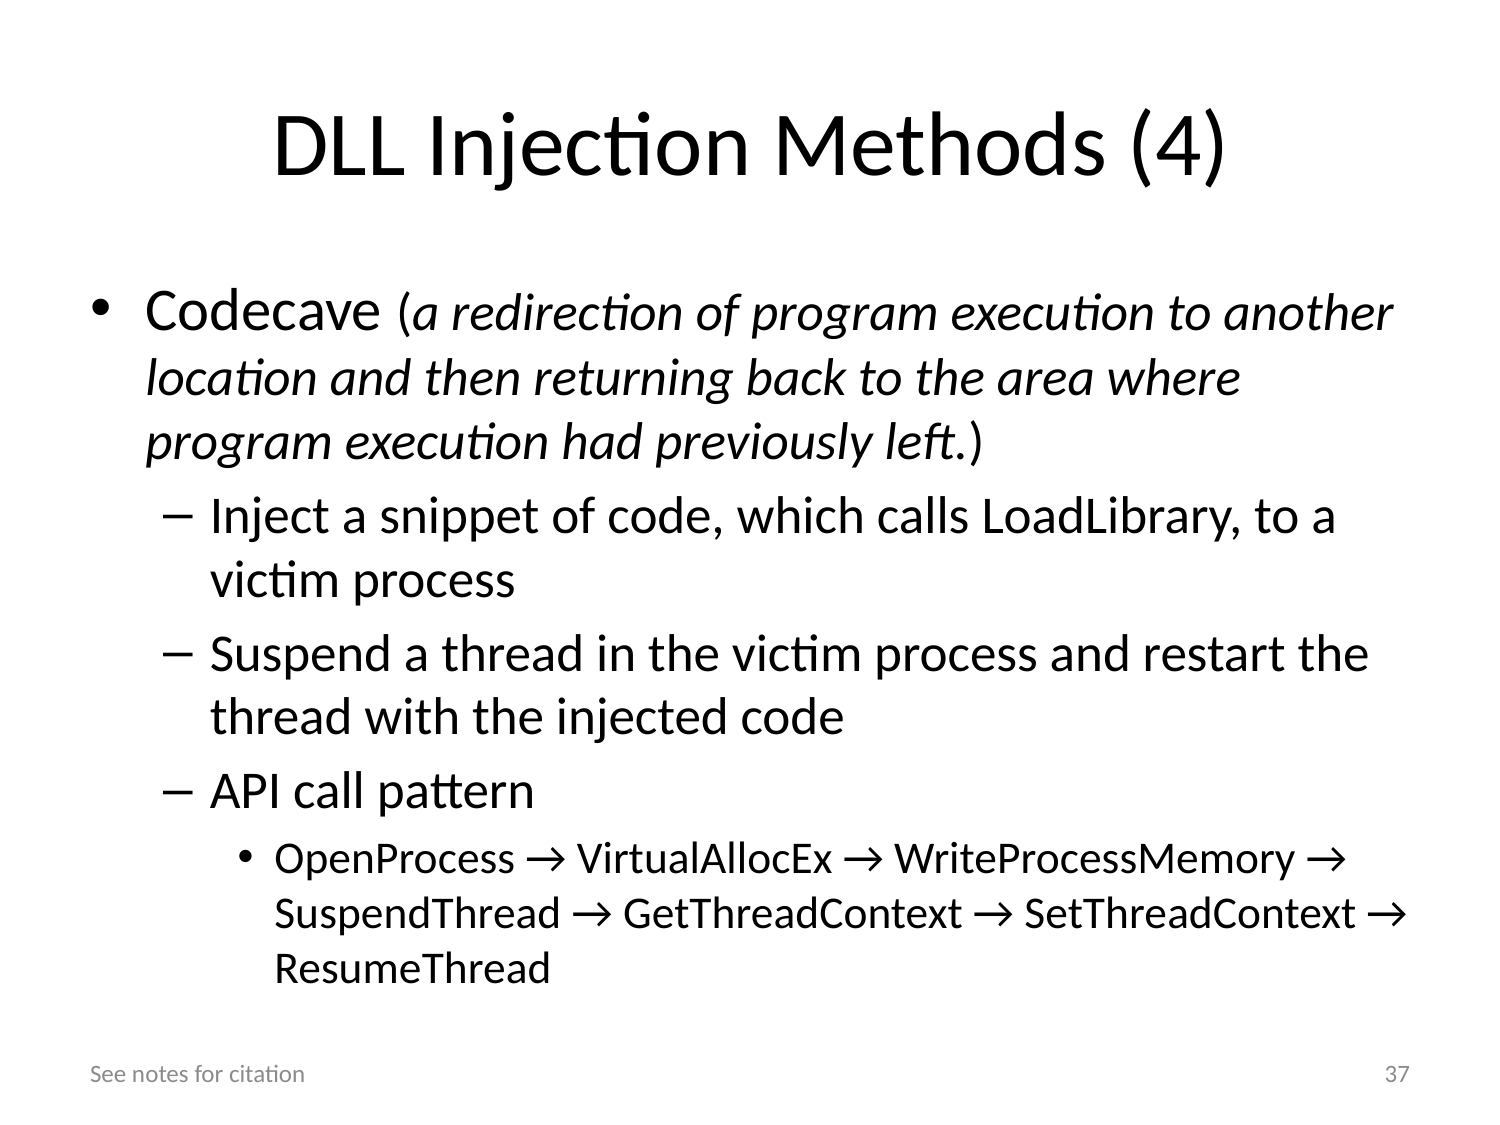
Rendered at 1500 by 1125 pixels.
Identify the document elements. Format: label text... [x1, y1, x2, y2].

slide_number See notes for citation [75, 1042, 425, 1103]
title DLL Injection Methods (4) [35, 45, 1469, 233]
slide_number 37 [1074, 1042, 1425, 1103]
list Codecave (a redirection of program execution to another location and then returning back to the area where program execution had previously left.) Inject a snippet of code, which calls LoadLibrary, to a victim process Suspend a thread in the victim process and restart the thread with the injected code API call pattern OpenProcess → VirtualAllocEx → WriteProcessMemory → SuspendThread → GetThreadContext → SetThreadContext → ResumeThread [75, 262, 1425, 1005]
